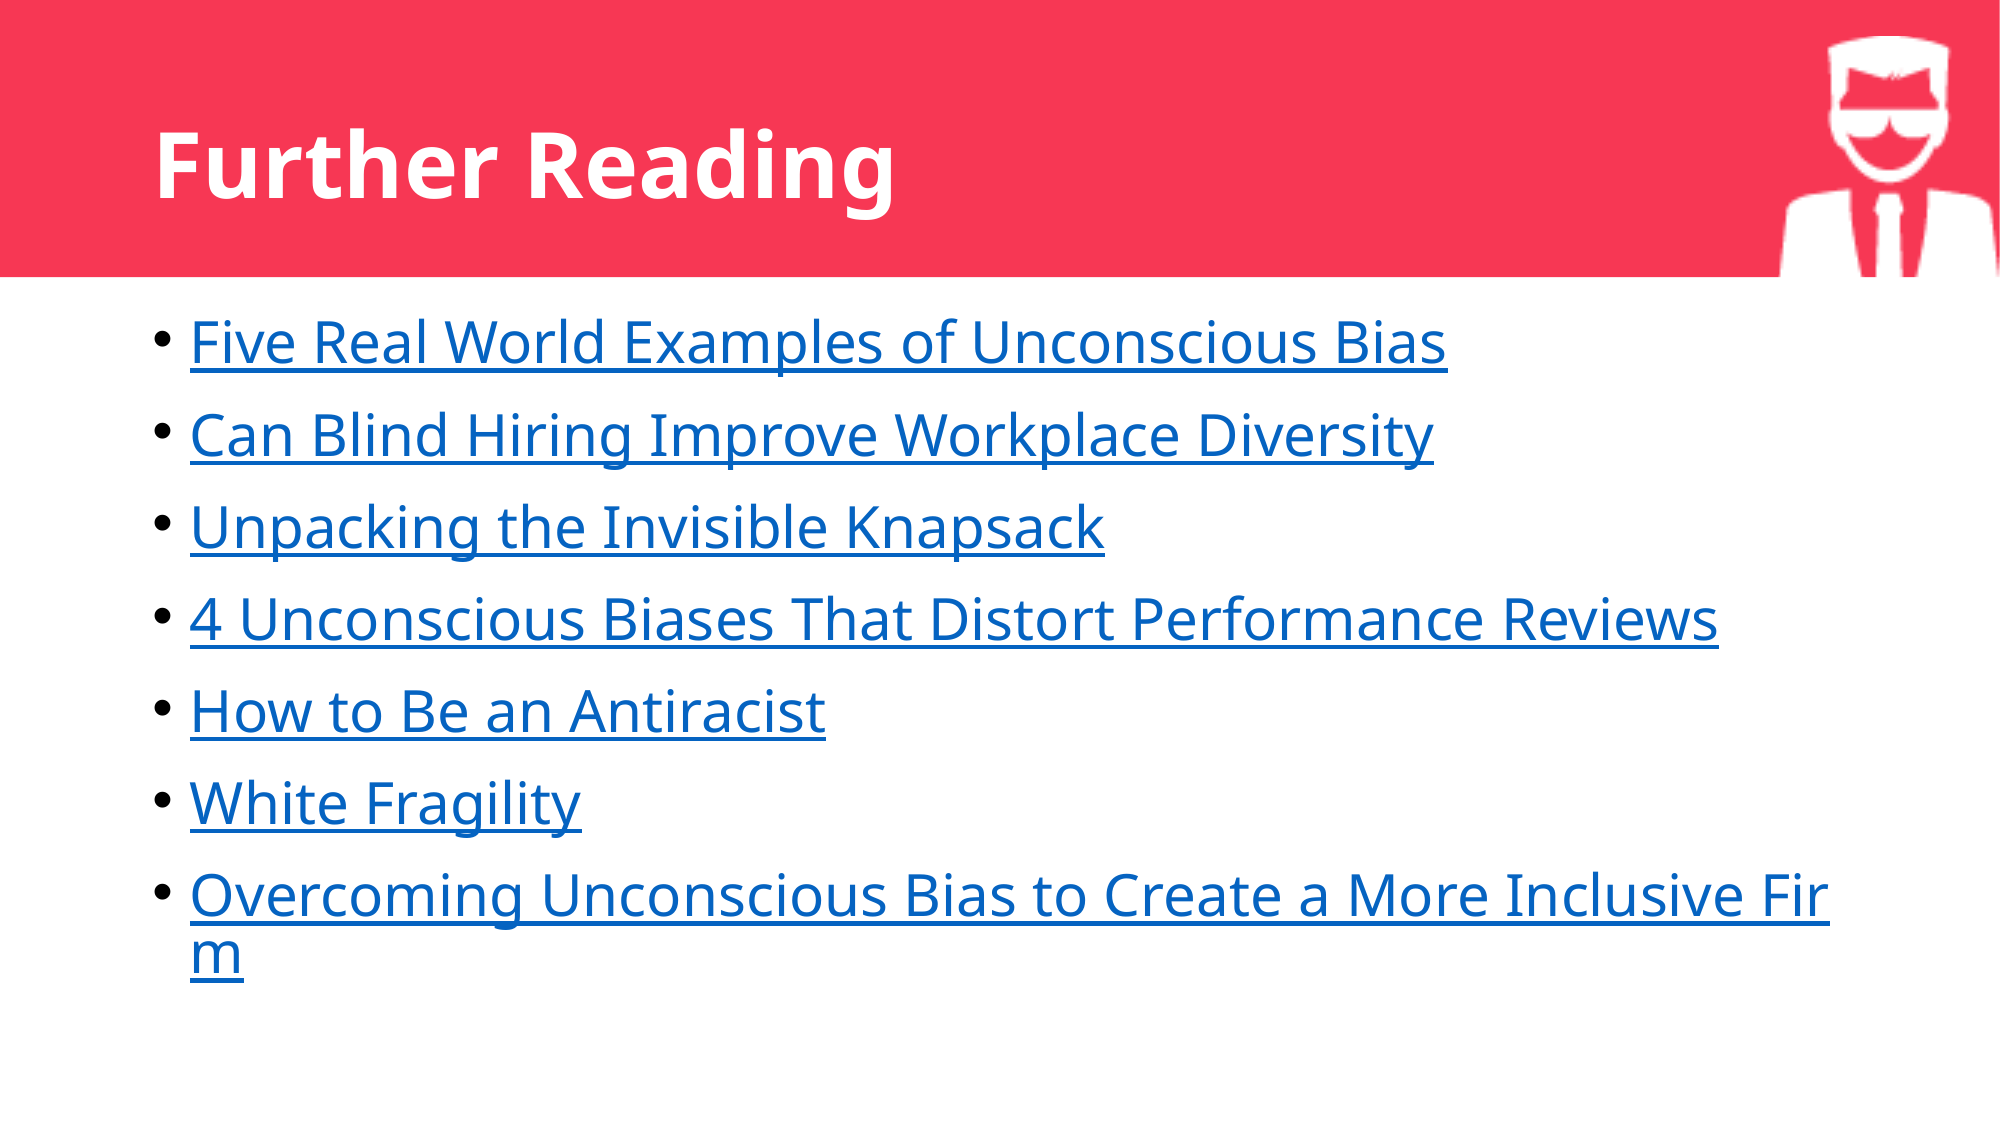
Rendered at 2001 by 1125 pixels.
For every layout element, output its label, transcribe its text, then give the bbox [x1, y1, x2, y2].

text_box [0, 0, 2000, 278]
picture [1778, 36, 2000, 300]
list Five Real World Examples of Unconscious Bias Can Blind Hiring Improve Workplace Diversity Unpacking the Invisible Knapsack 4 Unconscious Biases That Distort Performance Reviews How to Be an Antiracist White Fragility Overcoming Unconscious Bias to Create a More Inclusive Firm [137, 299, 1863, 1014]
text_box Further Reading [137, 59, 1778, 278]
